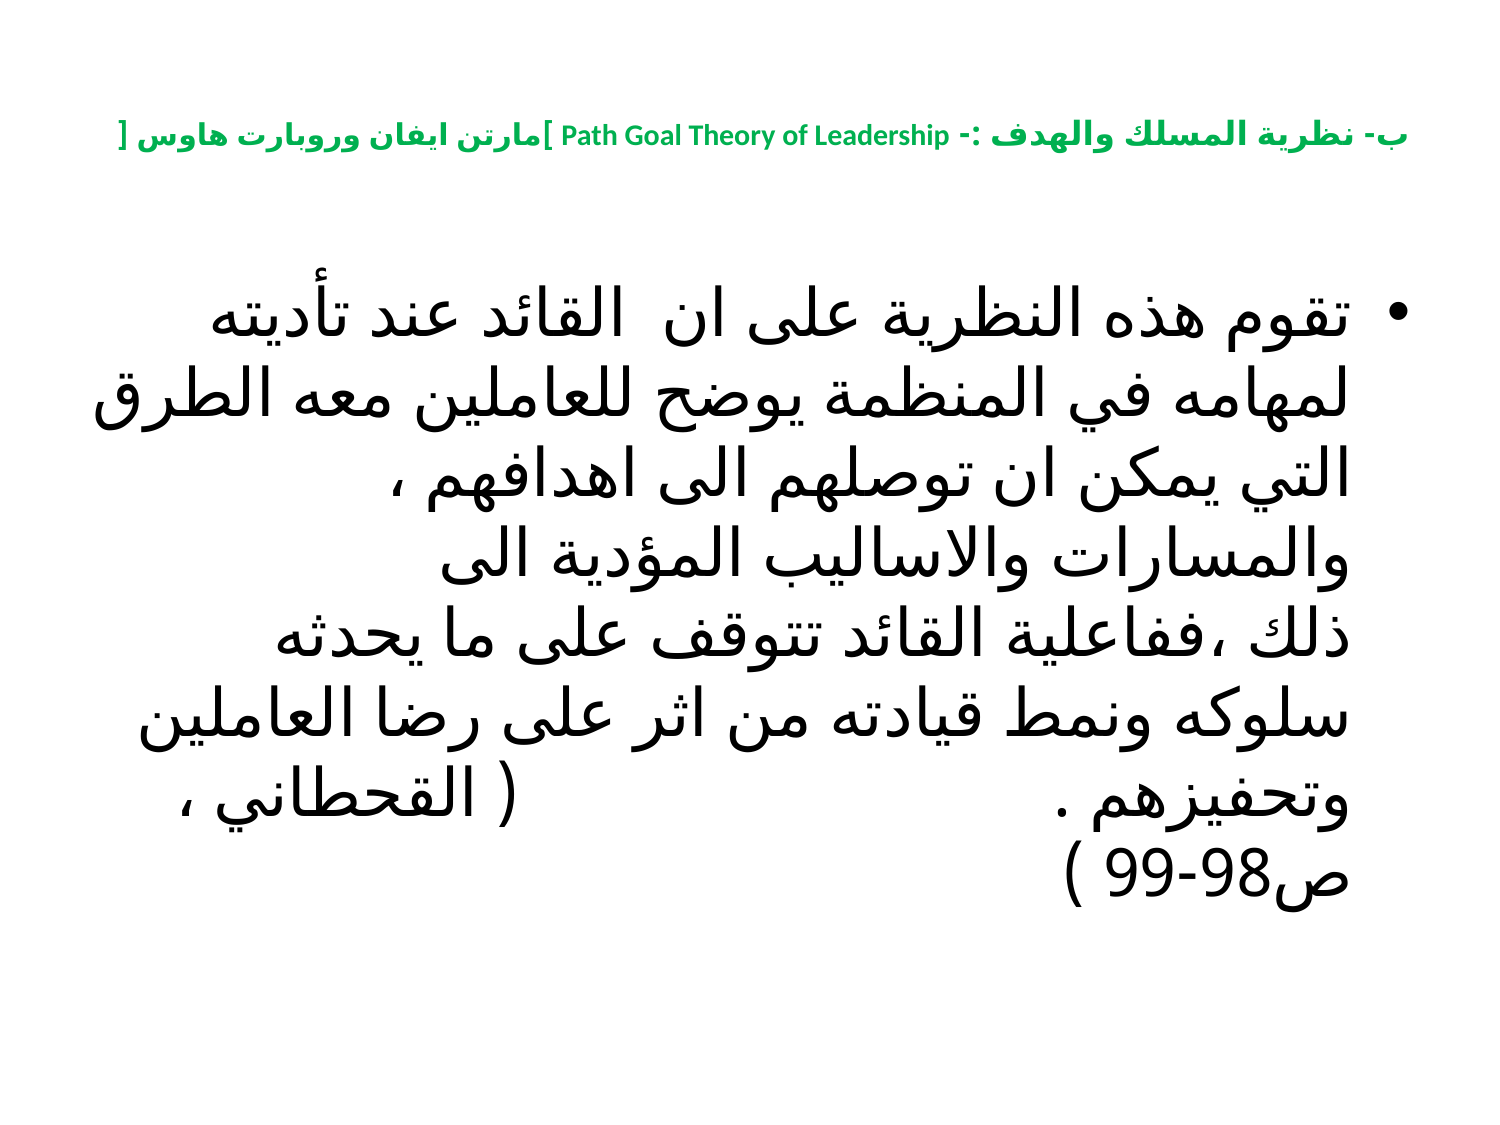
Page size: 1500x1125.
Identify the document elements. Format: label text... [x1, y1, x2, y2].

list تقوم هذه النظرية على ان القائد عند تأديته لمهامه في المنظمة يوضح للعاملين معه الطرق التي يمكن ان توصلهم الى اهدافهم ، والمسارات والاساليب المؤدية الى ذلك ،ففاعلية القائد تتوقف على ما يحدثه سلوكه ونمط قيادته من اثر على رضا العاملين وتحفيزهم . ( القحطاني ، ص98-99 ) [75, 262, 1425, 1005]
title ب- نظرية المسلك والهدف :- Path Goal Theory of Leadership ]مارتن ايفان وروبارت هاوس [ [75, 45, 1425, 220]
